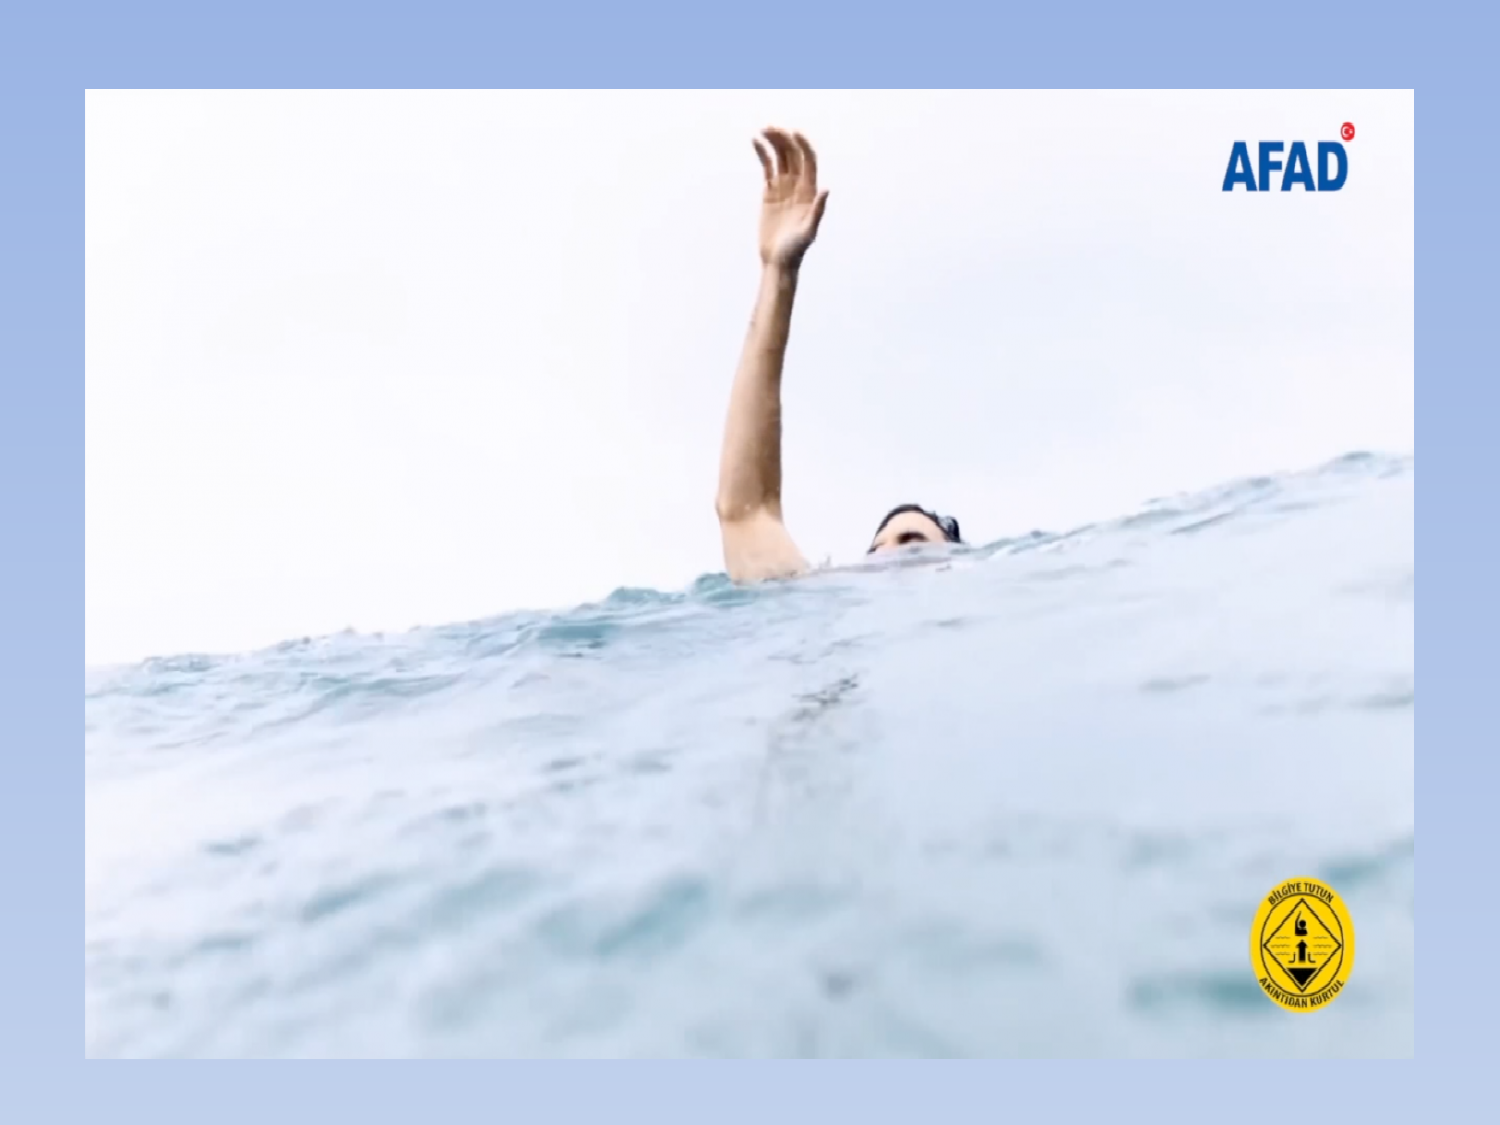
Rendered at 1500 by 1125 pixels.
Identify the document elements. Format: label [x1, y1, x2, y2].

list [85, 89, 1415, 1059]
